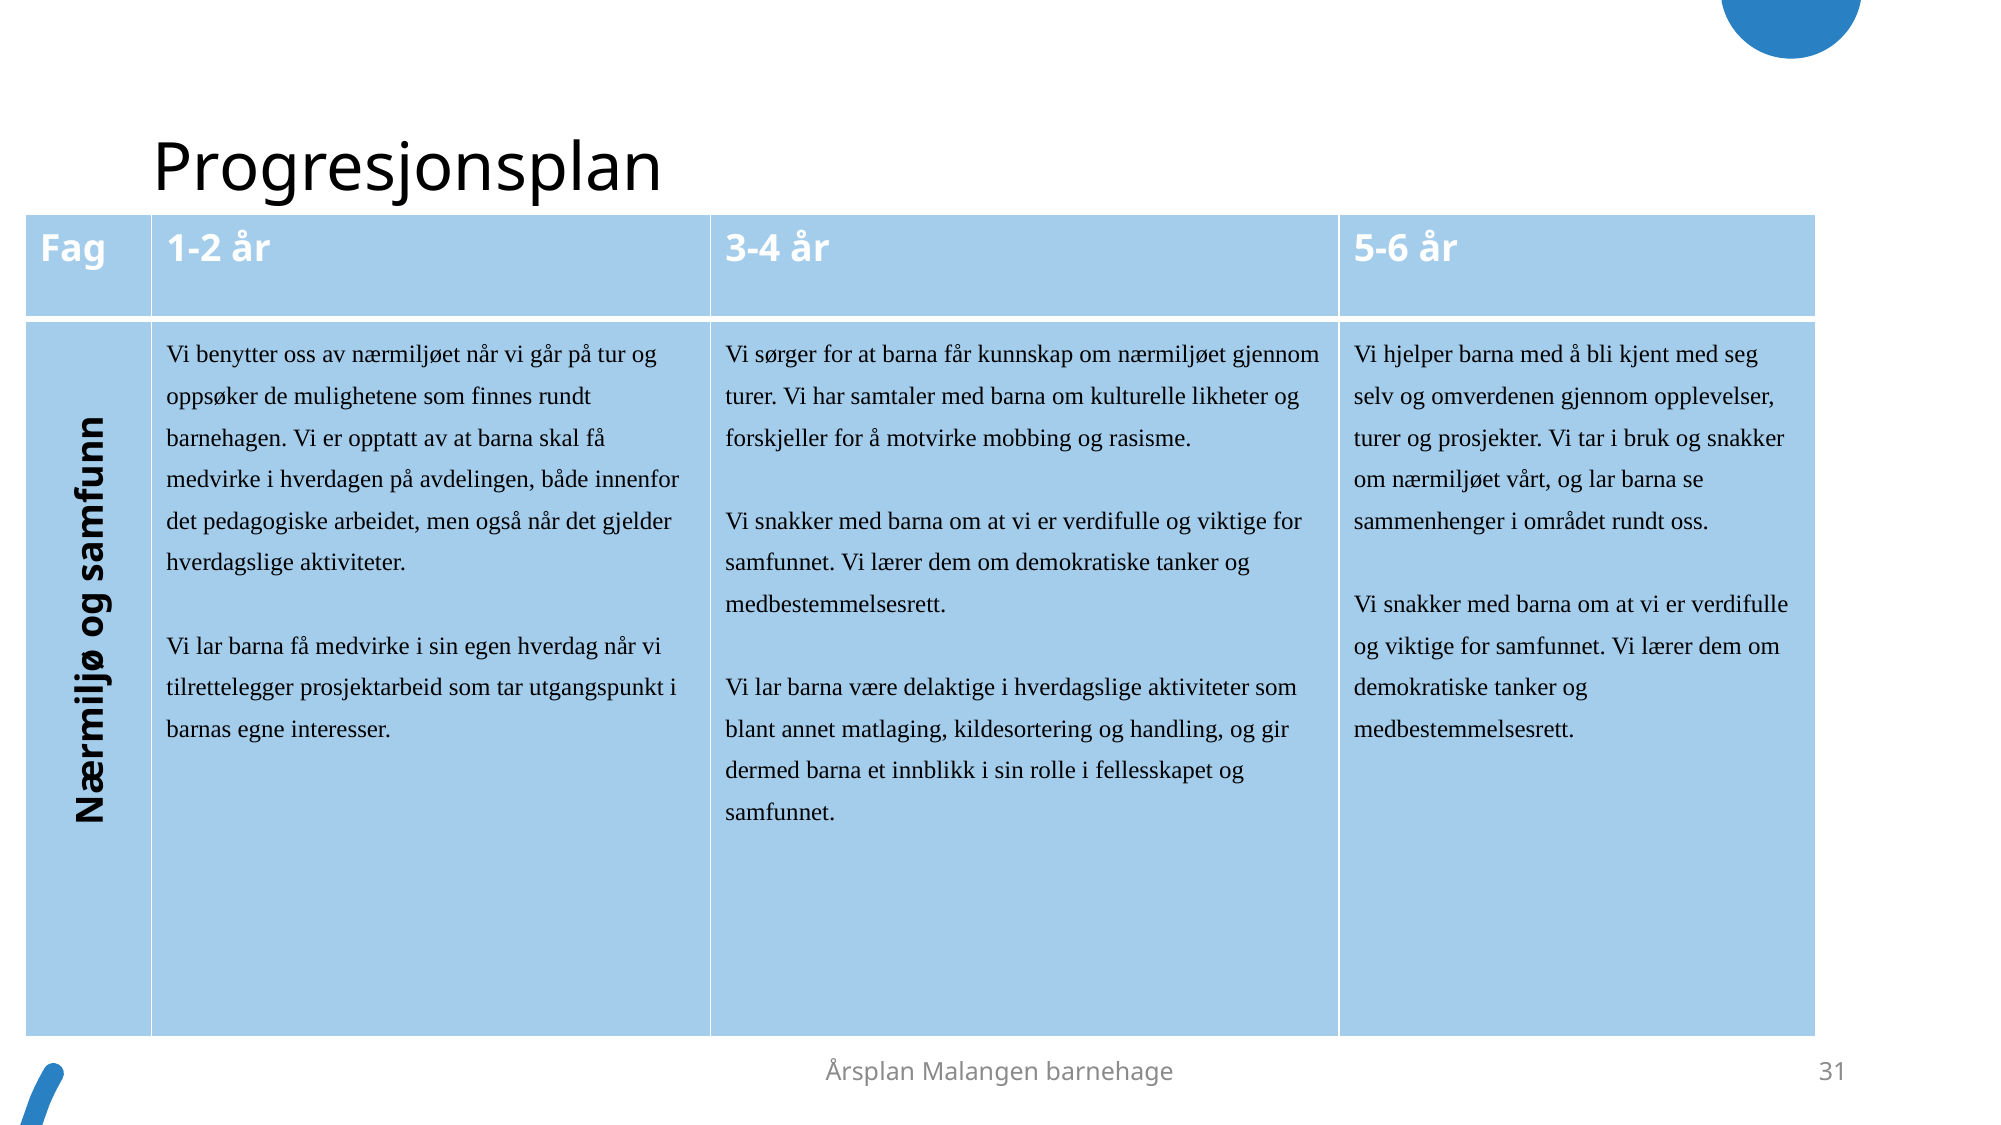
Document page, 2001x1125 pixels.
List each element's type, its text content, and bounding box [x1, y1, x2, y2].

table_cell [26, 322, 151, 1036]
table_header 3-4 år [711, 215, 1338, 316]
table_cell Vi hjelper barna med å bli kjent med seg selv og omverdenen gjennom opplevelser, turer og prosjekter. Vi tar i bruk og snakker om nærmiljøet vårt, og lar barna se sammenhenger i området rundt oss. Vi snakker med barna om at vi er verdifulle og viktige for samfunnet. Vi lærer dem om demokratiske tanker og medbestemmelsesrett. [1340, 322, 1815, 1036]
text_box [924, 487, 1075, 638]
text_box Nærmiljø og samfunn [57, 285, 118, 840]
table_header Fag [26, 215, 151, 316]
table_header 5-6 år [1340, 215, 1815, 316]
title Progresjonsplan [137, 59, 1863, 278]
table_cell Vi benytter oss av nærmiljøet når vi går på tur og oppsøker de mulighetene som finnes rundt barnehagen. Vi er opptatt av at barna skal få medvirke i hverdagen på avdelingen, både innenfor det pedagogiske arbeidet, men også når det gjelder hverdagslige aktiviteter. Vi lar barna få medvirke i sin egen hverdag når vi tilrettelegger prosjektarbeid som tar utgangspunkt i barnas egne interesser. [152, 322, 710, 1036]
table_header 1-2 år [152, 215, 710, 316]
slide_number 31 [1412, 1042, 1863, 1103]
footer Årsplan Malangen barnehage [662, 1042, 1338, 1103]
table_cell Vi sørger for at barna får kunnskap om nærmiljøet gjennom turer. Vi har samtaler med barna om kulturelle likheter og forskjeller for å motvirke mobbing og rasisme. Vi snakker med barna om at vi er verdifulle og viktige for samfunnet. Vi lærer dem om demokratiske tanker og medbestemmelsesrett. Vi lar barna være delaktige i hverdagslige aktiviteter som blant annet matlaging, kildesortering og handling, og gir dermed barna et innblikk i sin rolle i fellesskapet og samfunnet. [711, 322, 1338, 1036]
